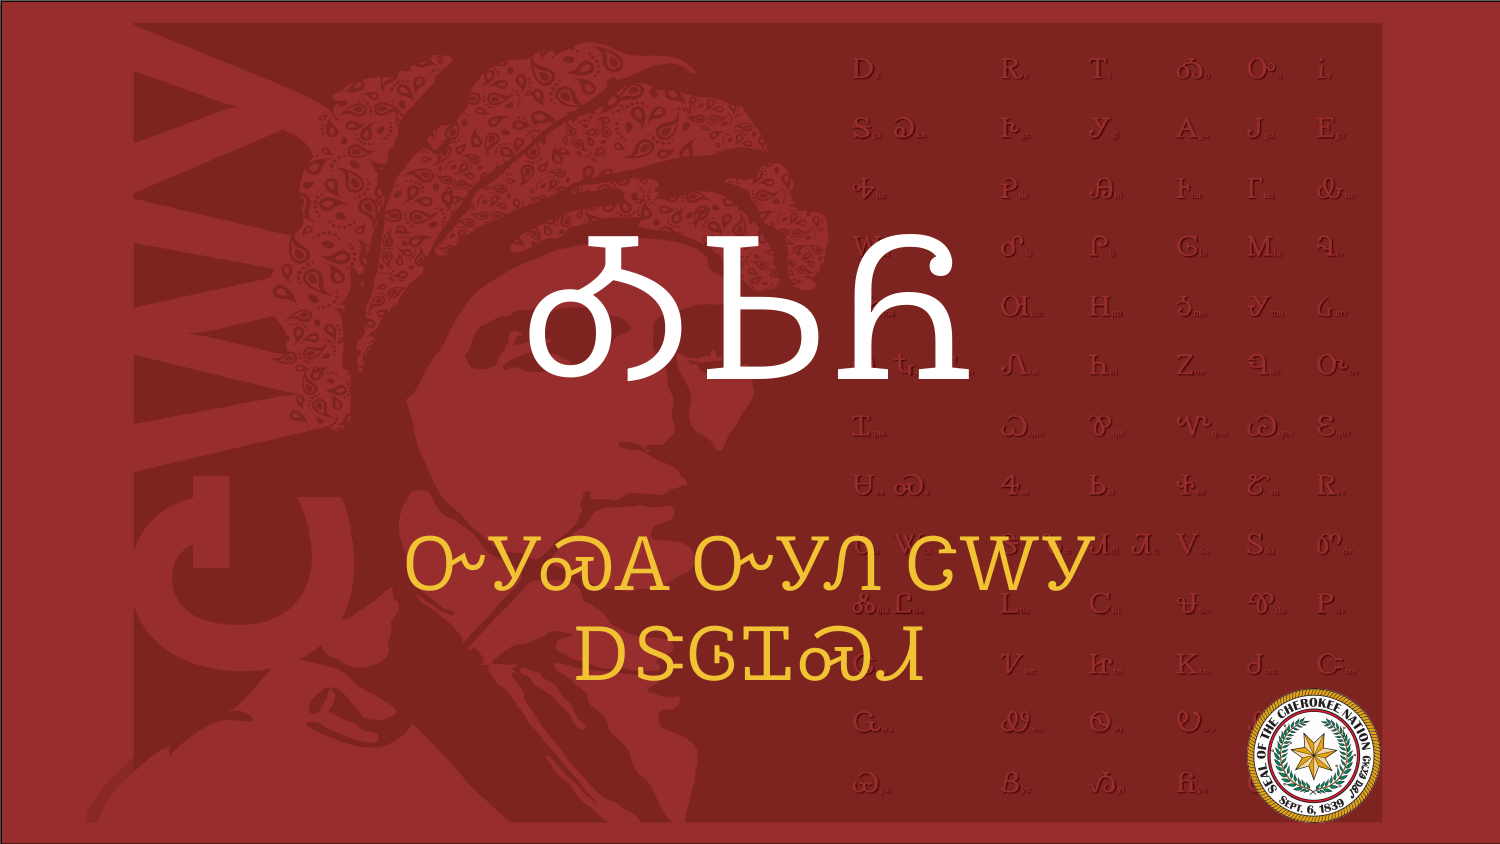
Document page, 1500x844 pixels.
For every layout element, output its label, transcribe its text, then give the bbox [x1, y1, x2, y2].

picture [0, 0, 1500, 844]
title ᎣᏏᏲ [275, 195, 1225, 435]
subtitle ᏅᎩᏍᎪ ᏅᎩᏁ ᏣᎳᎩ ᎠᏕᎶᏆᏍᏗ [275, 500, 1225, 650]
